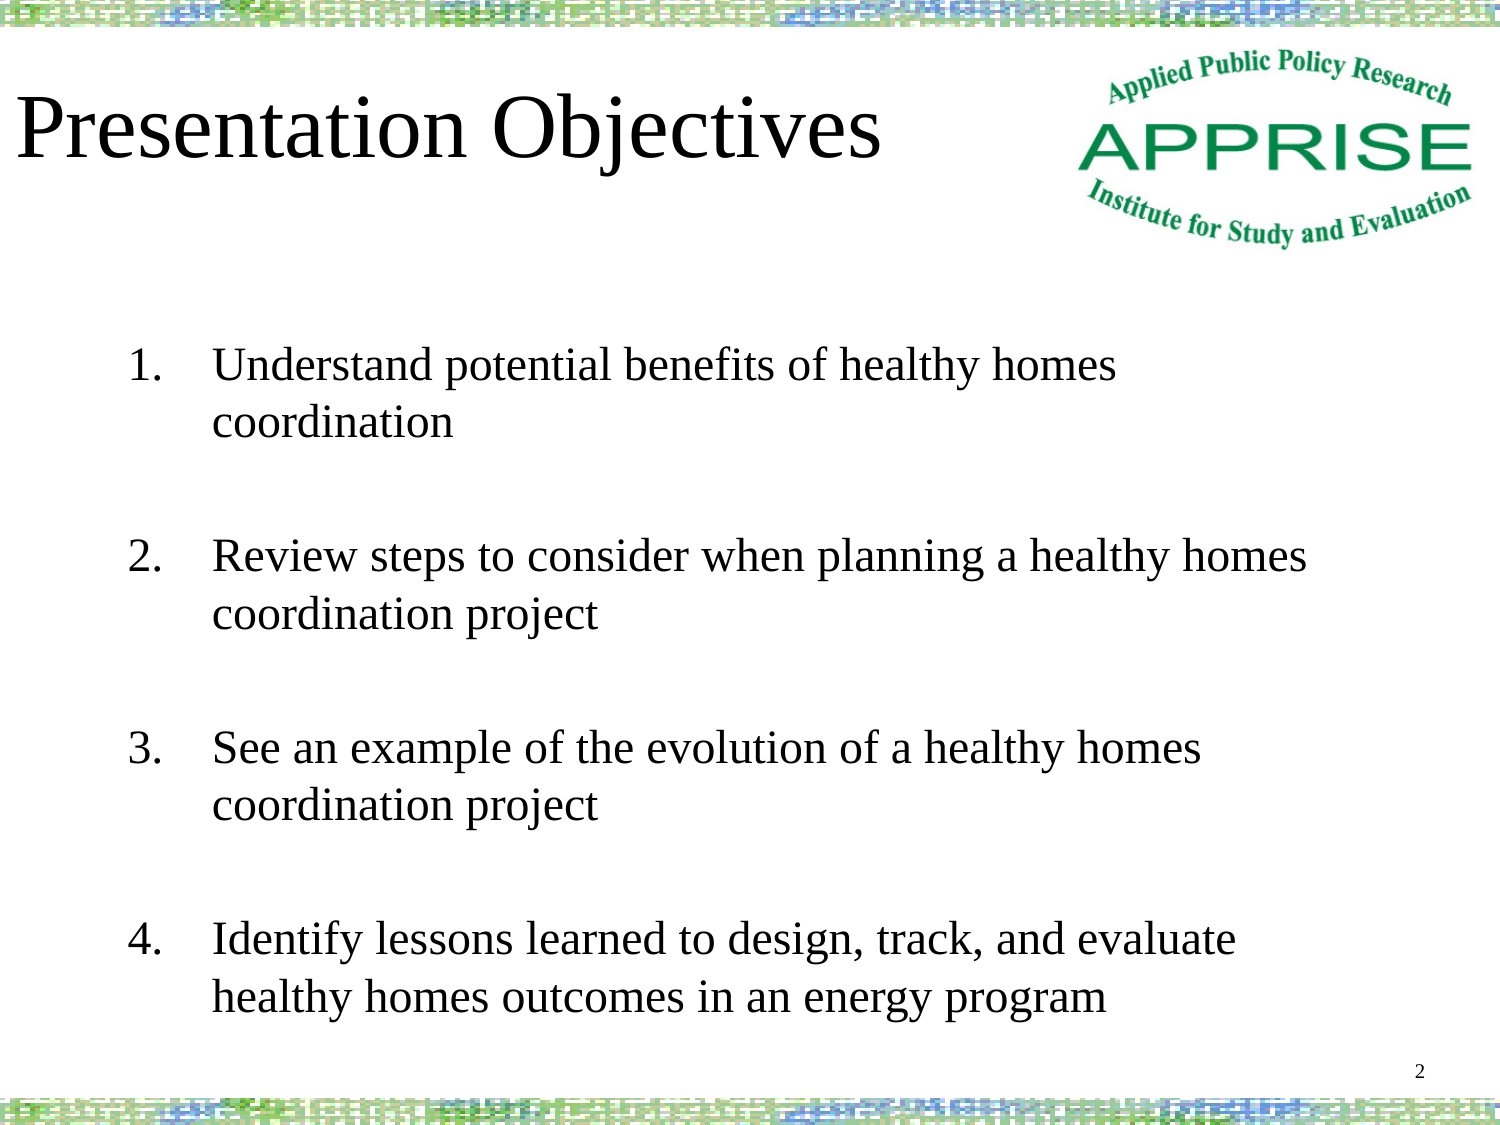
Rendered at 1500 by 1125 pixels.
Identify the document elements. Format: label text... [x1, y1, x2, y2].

text_box 2 [1399, 1050, 1463, 1090]
title Presentation Objectives [0, 35, 948, 215]
picture [0, 0, 1500, 276]
picture [0, 1098, 1500, 1125]
list Understand potential benefits of healthy homes coordination Review steps to consider when planning a healthy homes coordination project See an example of the evolution of a healthy homes coordination project Identify lessons learned to design, track, and evaluate healthy homes outcomes in an energy program [112, 324, 1388, 1000]
